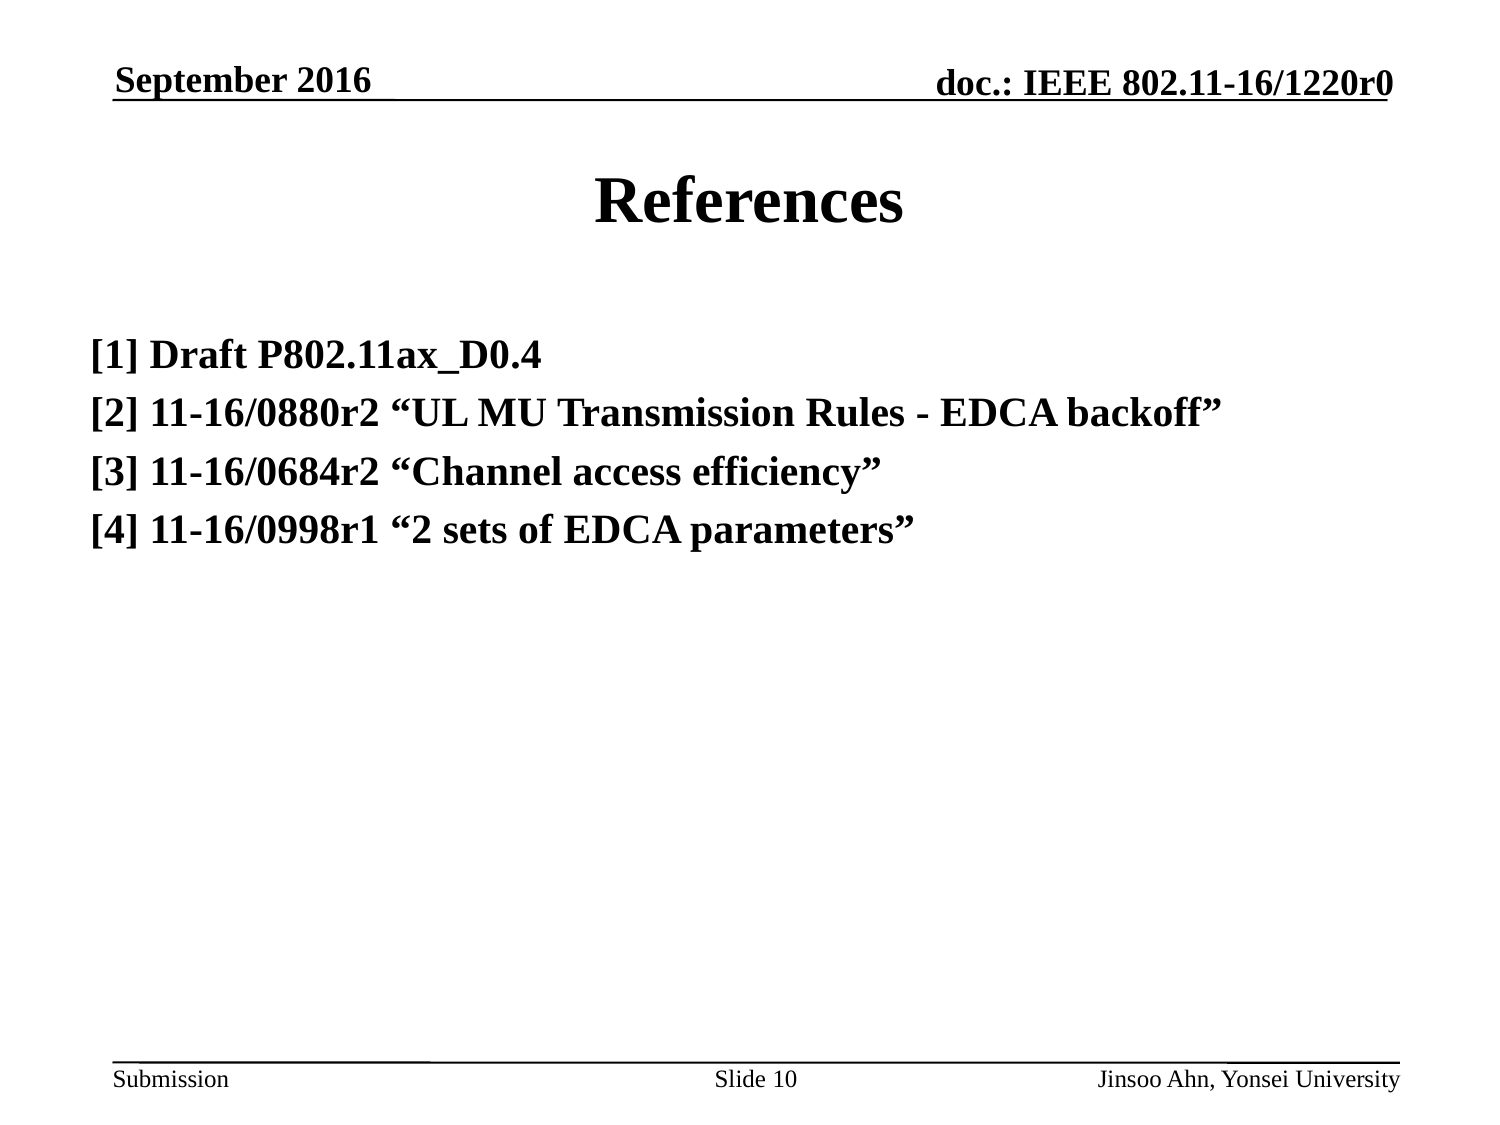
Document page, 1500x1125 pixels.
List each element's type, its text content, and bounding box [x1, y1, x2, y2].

title References [74, 101, 1426, 290]
list [1] Draft P802.11ax_D0.4 [2] 11-16/0880r2 “UL MU Transmission Rules - EDCA backoff” [3] 11-16/0684r2 “Channel access efficiency” [4] 11-16/0998r1 “2 sets of EDCA parameters” [74, 318, 1426, 1062]
